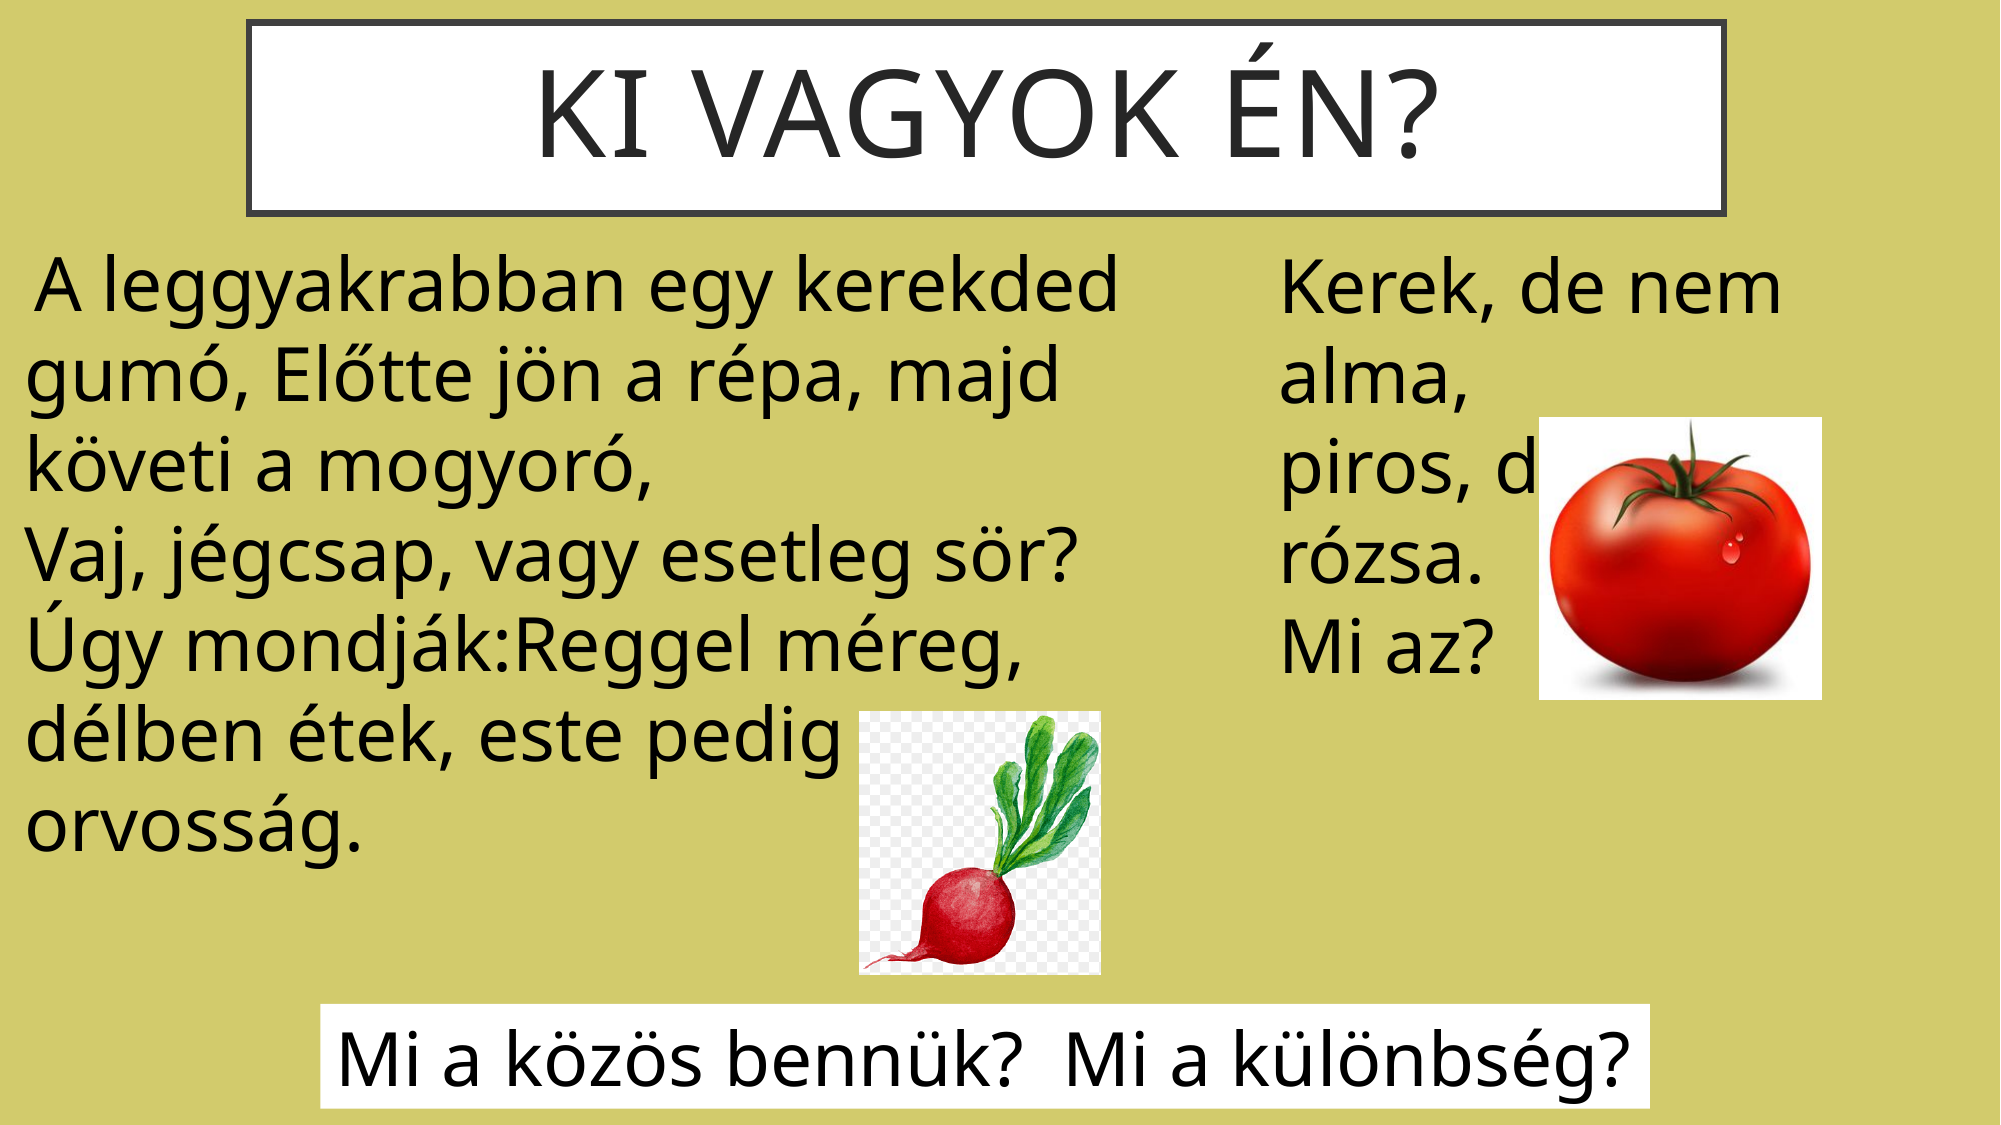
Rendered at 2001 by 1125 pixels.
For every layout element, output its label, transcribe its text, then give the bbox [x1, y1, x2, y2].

picture [859, 711, 1101, 975]
text_box Mi a közös bennük? Mi a különbség? [320, 1003, 1650, 1109]
text_box Kerek, de nem alma, piros, de nem rózsa. Mi az? [1263, 230, 2000, 696]
title Ki VAGYOK ÉN? [246, 19, 1727, 217]
text_box A leggyakrabban egy kerekded gumó, Előtte jön a répa, majd követi a mogyoró, Vaj, jégcsap, vagy esetleg sör? Úgy mondják:Reggel méreg, délben étek, este pedig orvosság. [9, 228, 1180, 874]
picture [1539, 417, 1822, 700]
